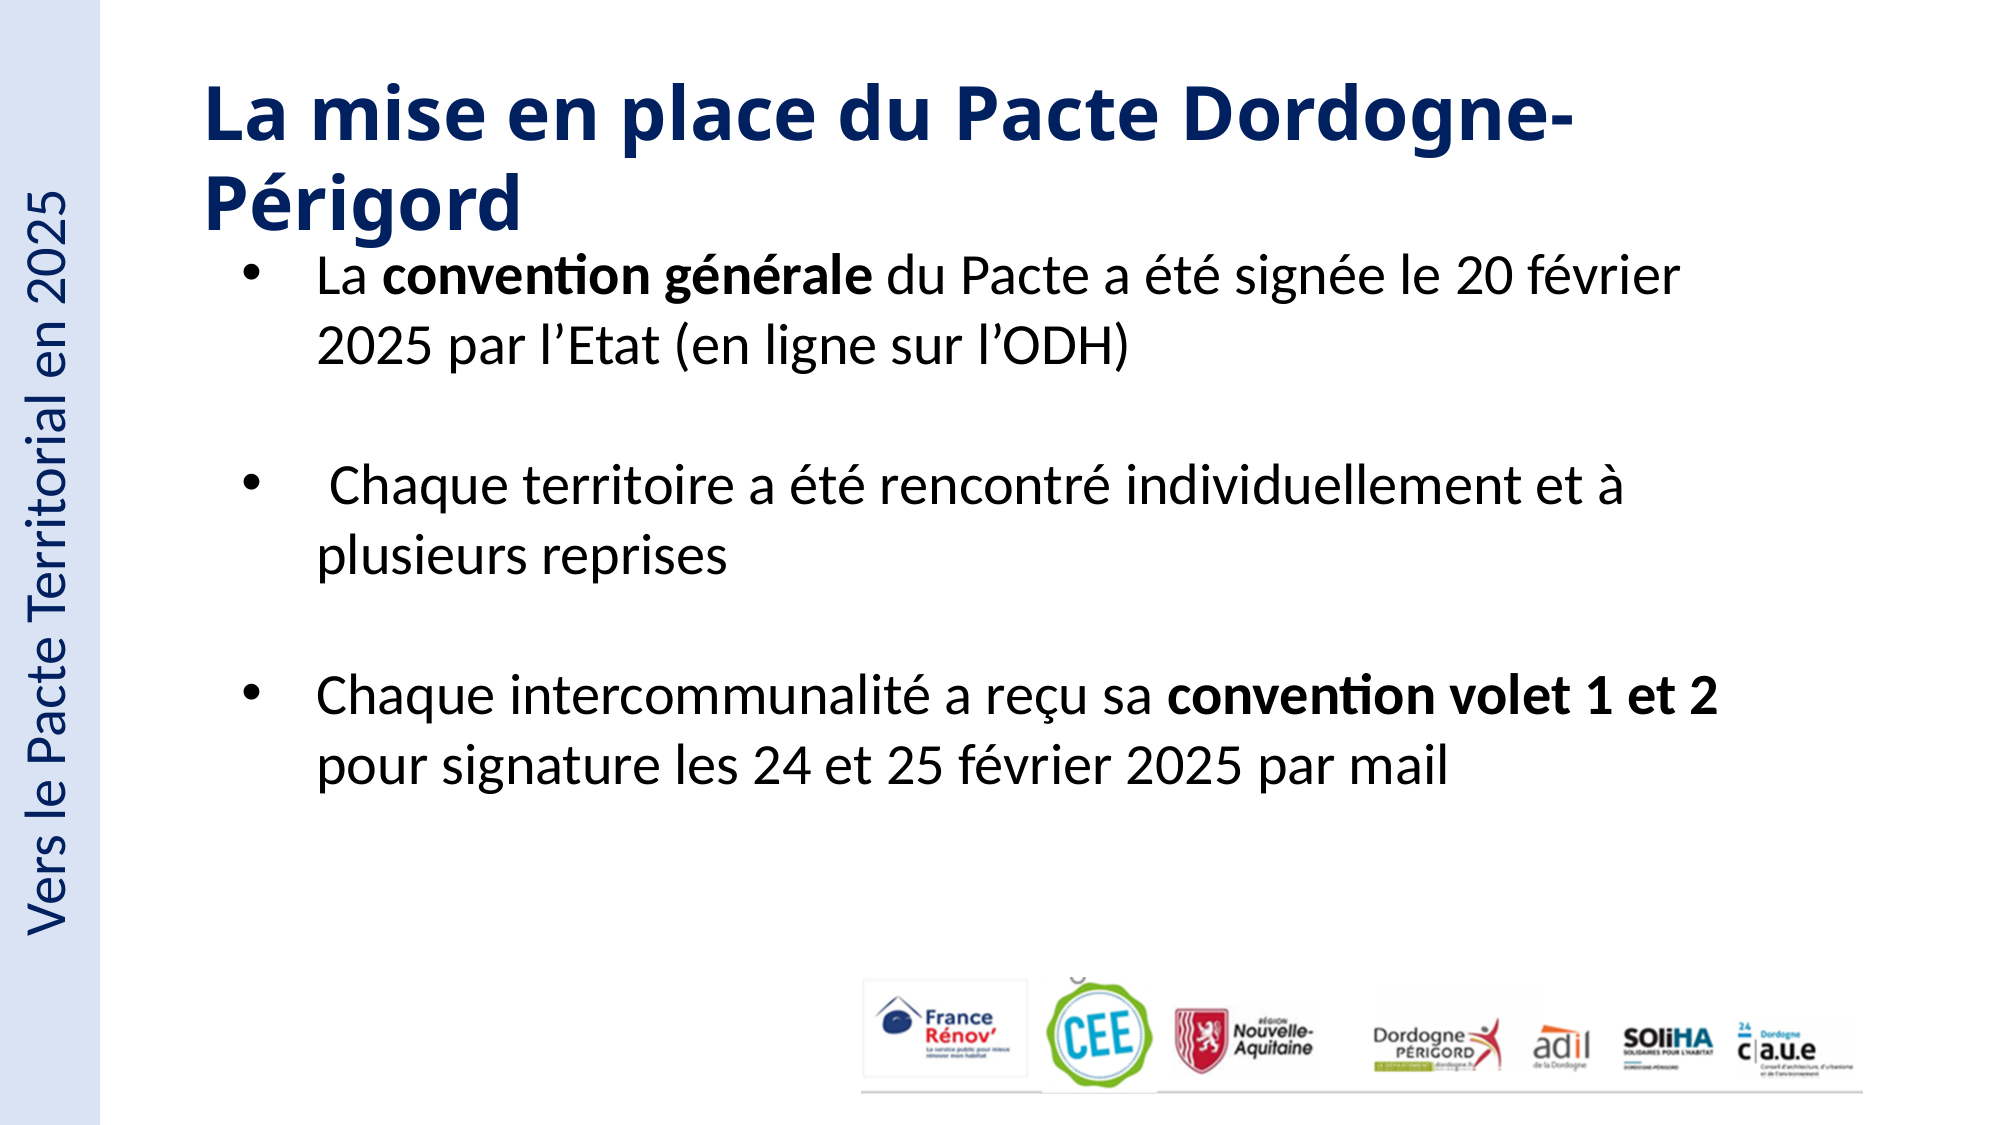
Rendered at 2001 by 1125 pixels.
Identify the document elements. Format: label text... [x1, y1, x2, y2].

picture [861, 977, 1863, 1094]
text_box La mise en place du Pacte Dordogne-Périgord [187, 58, 1812, 254]
text_box Vers le Pacte Territorial en 2025 [0, 0, 101, 1125]
text_box La convention générale du Pacte a été signée le 20 février 2025 par l’Etat (en ligne sur l’ODH) Chaque territoire a été rencontré individuellement et à plusieurs reprises Chaque intercommunalité a reçu sa convention volet 1 et 2 pour signature les 24 et 25 février 2025 par mail [226, 229, 1773, 944]
